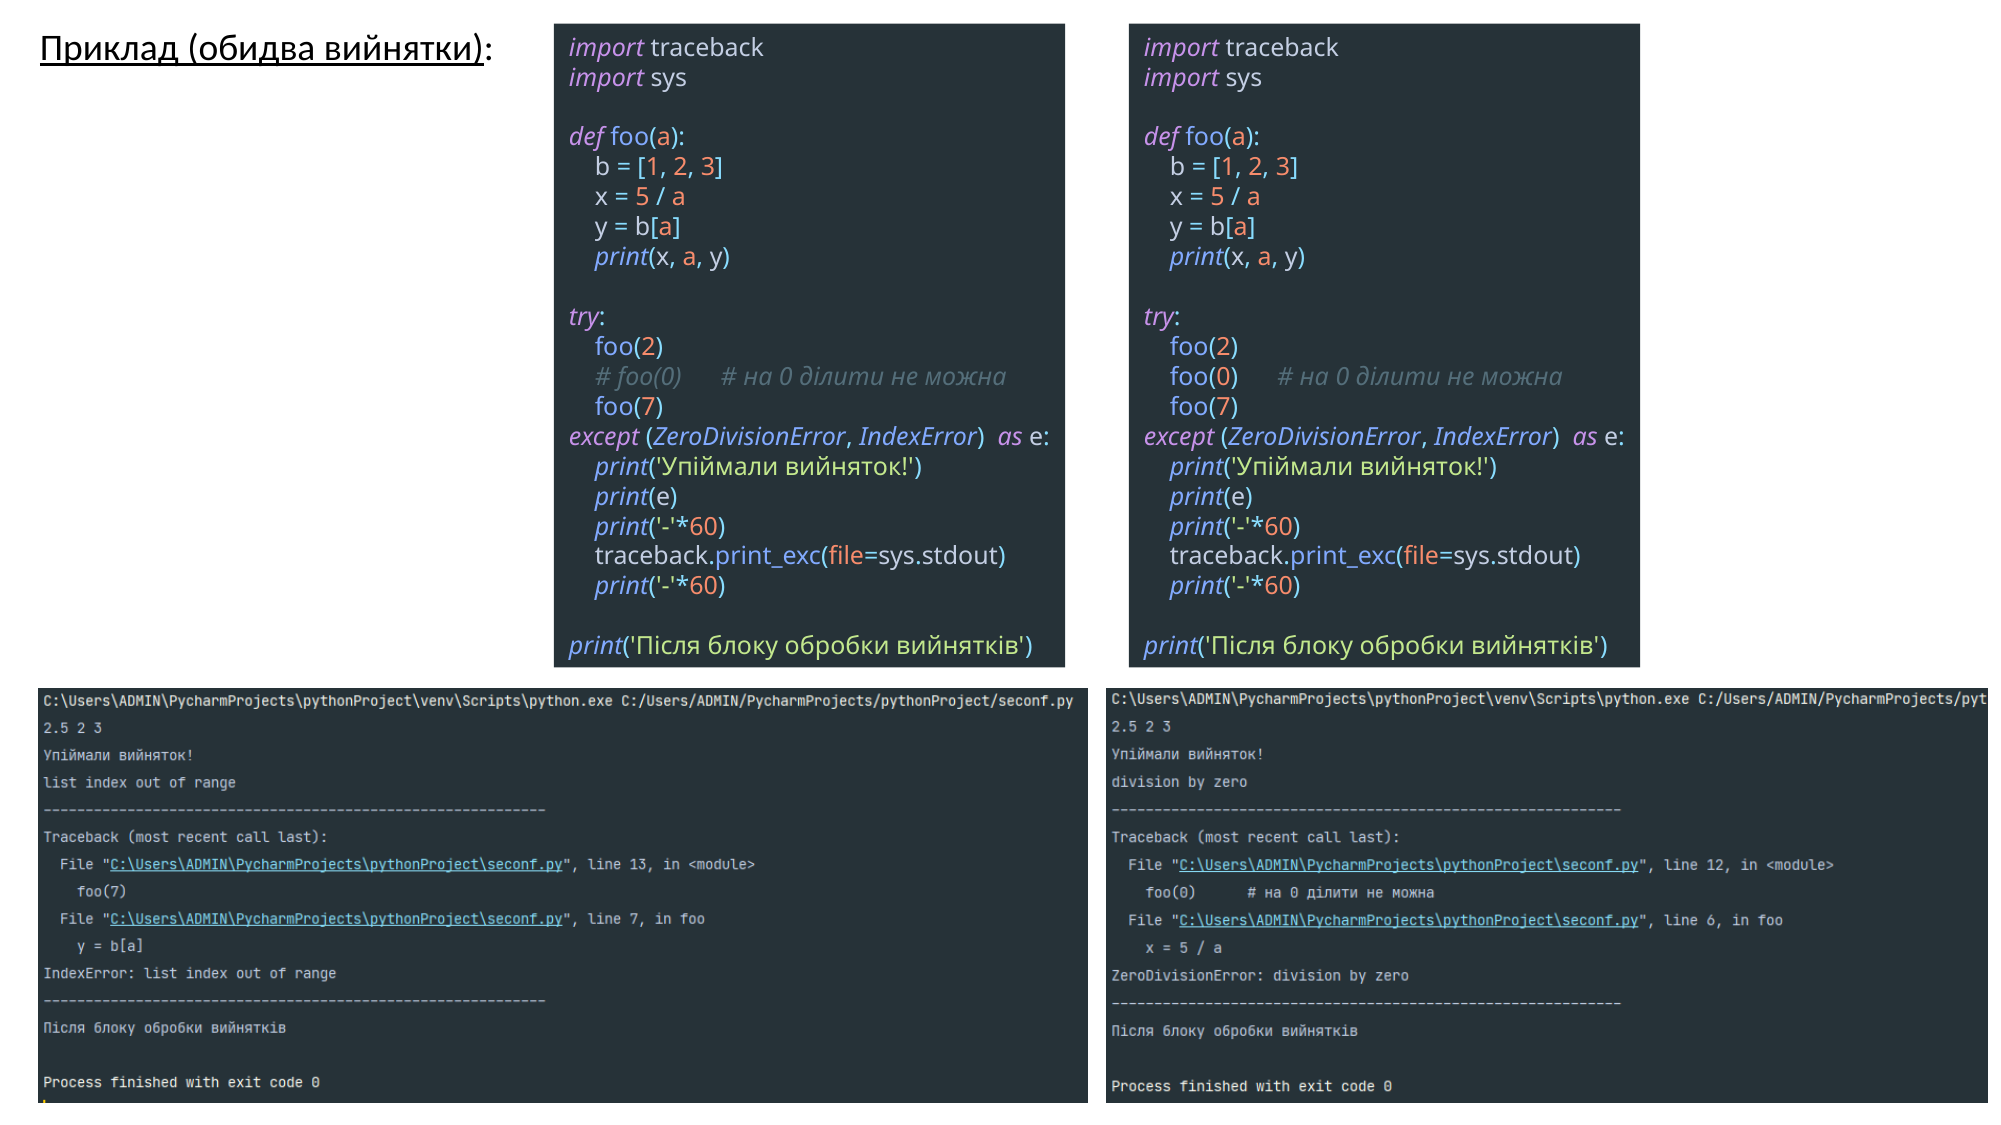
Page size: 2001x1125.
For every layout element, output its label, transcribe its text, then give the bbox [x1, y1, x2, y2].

picture [1106, 688, 1988, 1103]
list Приклад (обидва вийнятки): [24, 20, 1974, 1103]
text_box import traceback import sys def foo(a): b = [1, 2, 3] x = 5 / a y = b[a] print(x, a, y) try: foo(2) # foo(0) # на 0 ділити не можна foo(7) except (ZeroDivisionError, IndexError) as e: print('Упіймали вийняток!') print(e) print('-'*60) traceback.print_exc(file=sys.stdout) print('-'*60) print('Після блоку обробки вийнятків') [553, 23, 1066, 668]
picture [38, 688, 1088, 1103]
text_box import traceback import sys def foo(a): b = [1, 2, 3] x = 5 / a y = b[a] print(x, a, y) try: foo(2) foo(0) # на 0 ділити не можна foo(7) except (ZeroDivisionError, IndexError) as e: print('Упіймали вийняток!') print(e) print('-'*60) traceback.print_exc(file=sys.stdout) print('-'*60) print('Після блоку обробки вийнятків') [1128, 23, 1641, 668]
